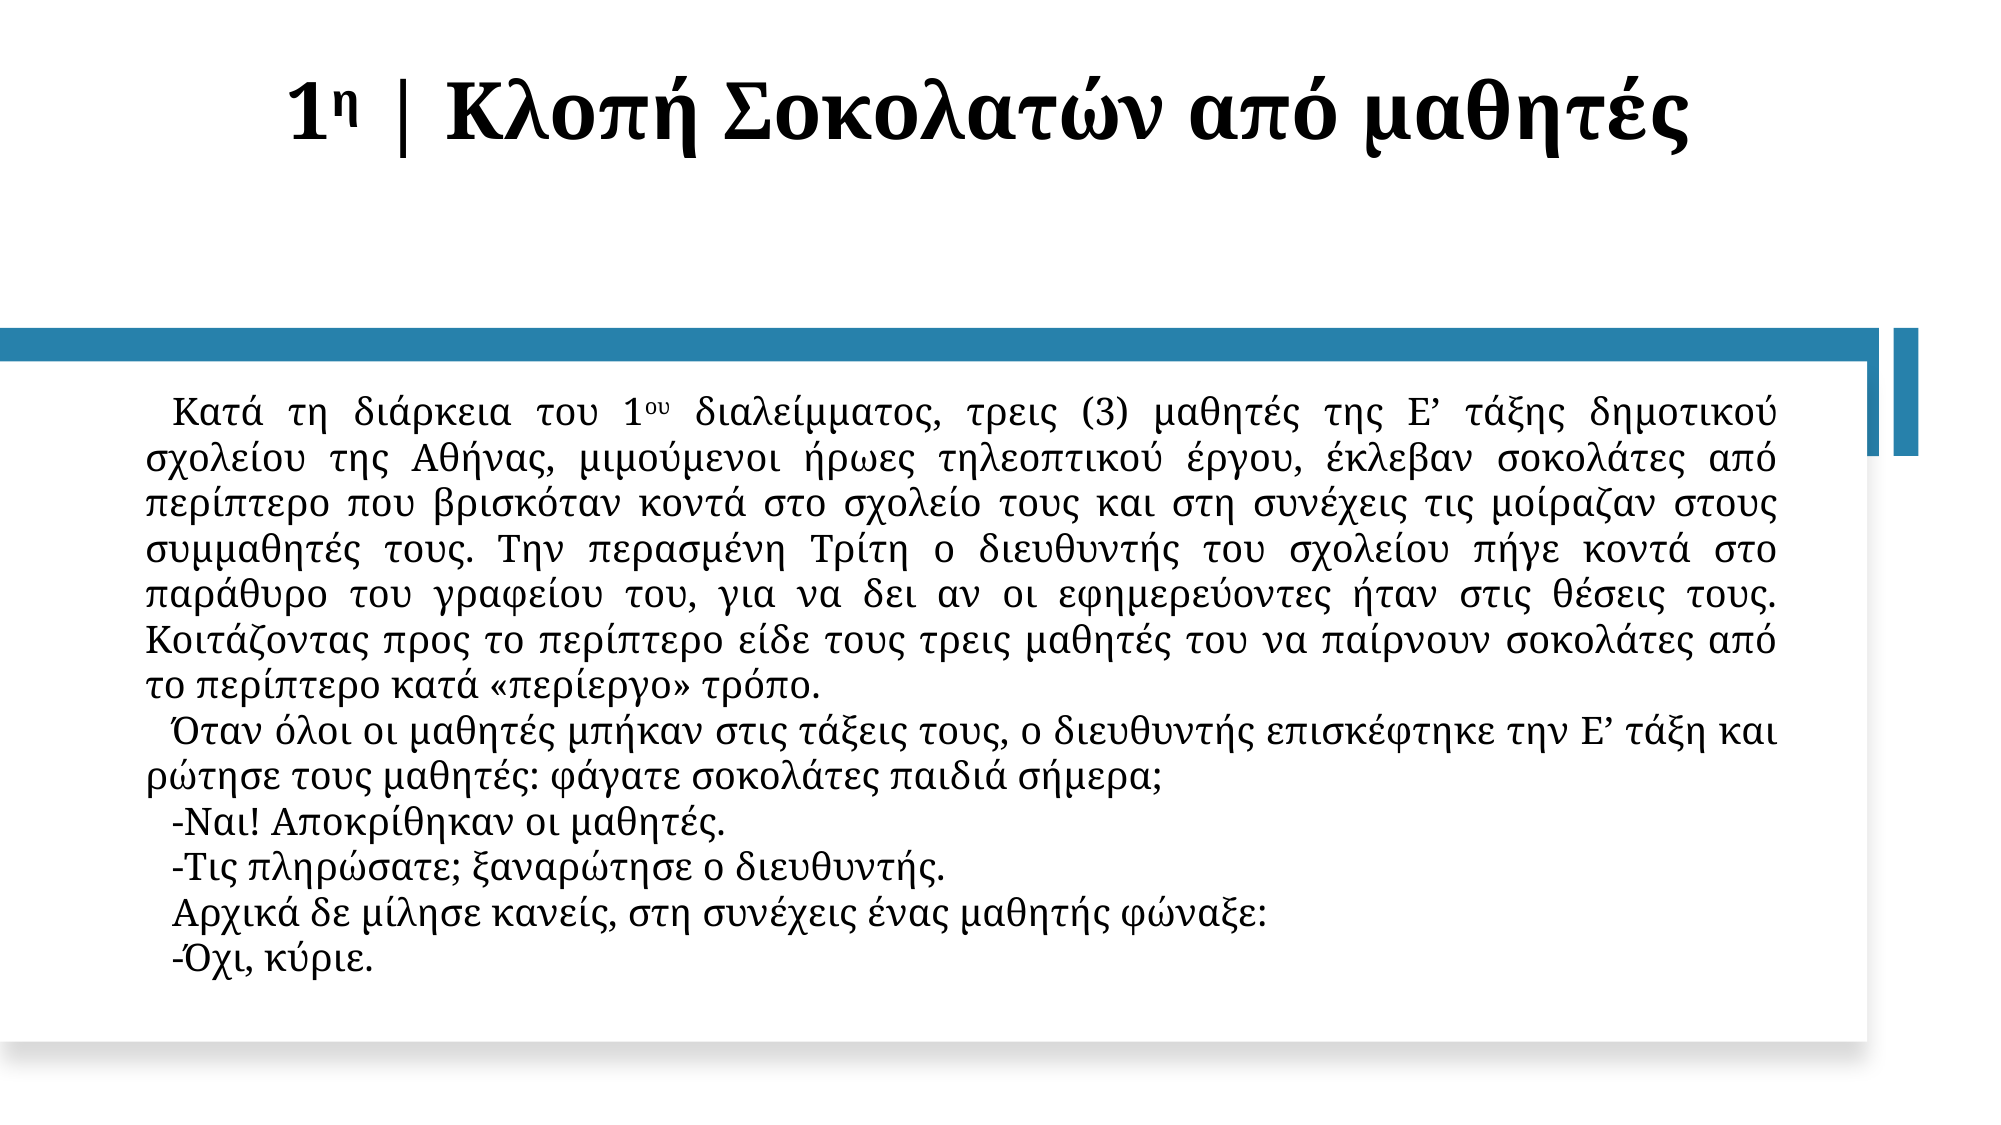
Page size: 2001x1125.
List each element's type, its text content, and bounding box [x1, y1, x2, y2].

text_box 1η | Κλοπή Σοκολατών από μαθητές [31, 63, 1946, 257]
text_box [0, 0, 2000, 1125]
text_box [0, 457, 1868, 1043]
text_box Κατά τη διάρκεια του 1ου διαλείμματος, τρεις (3) μαθητές της Ε’ τάξης δημοτικού σχολείου της Αθήνας, μιμούμενοι ήρωες τηλεοπτικού έργου, έκλεβαν σοκολάτες από περίπτερο που βρισκόταν κοντά στο σχολείο τους και στη συνέχεις τις μοίραζαν στους συμμαθητές τους. Την περασμένη Τρίτη ο διευθυντής του σχολείου πήγε κοντά στο παράθυρο του γραφείου του, για να δει αν οι εφημερεύοντες ήταν στις θέσεις τους. Κοιτάζοντας προς το περίπτερο είδε τους τρεις μαθητές του να παίρνουν σοκολάτες από το περίπτερο κατά «περίεργο» τρόπο. Όταν όλοι οι μαθητές μπήκαν στις τάξεις τους, ο διευθυντής επισκέφτηκε την Ε’ τάξη και ρώτησε τους μαθητές: φάγατε σοκολάτες παιδιά σήμερα; -Ναι! Αποκρίθηκαν οι μαθητές. -Τις πληρώσατε; ξαναρώτησε ο διευθυντής. Αρχικά δε μίλησε κανείς, στη συνέχεις ένας μαθητής φώναξε: -Όχι, κύριε. [130, 457, 1795, 990]
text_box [0, 327, 1919, 457]
